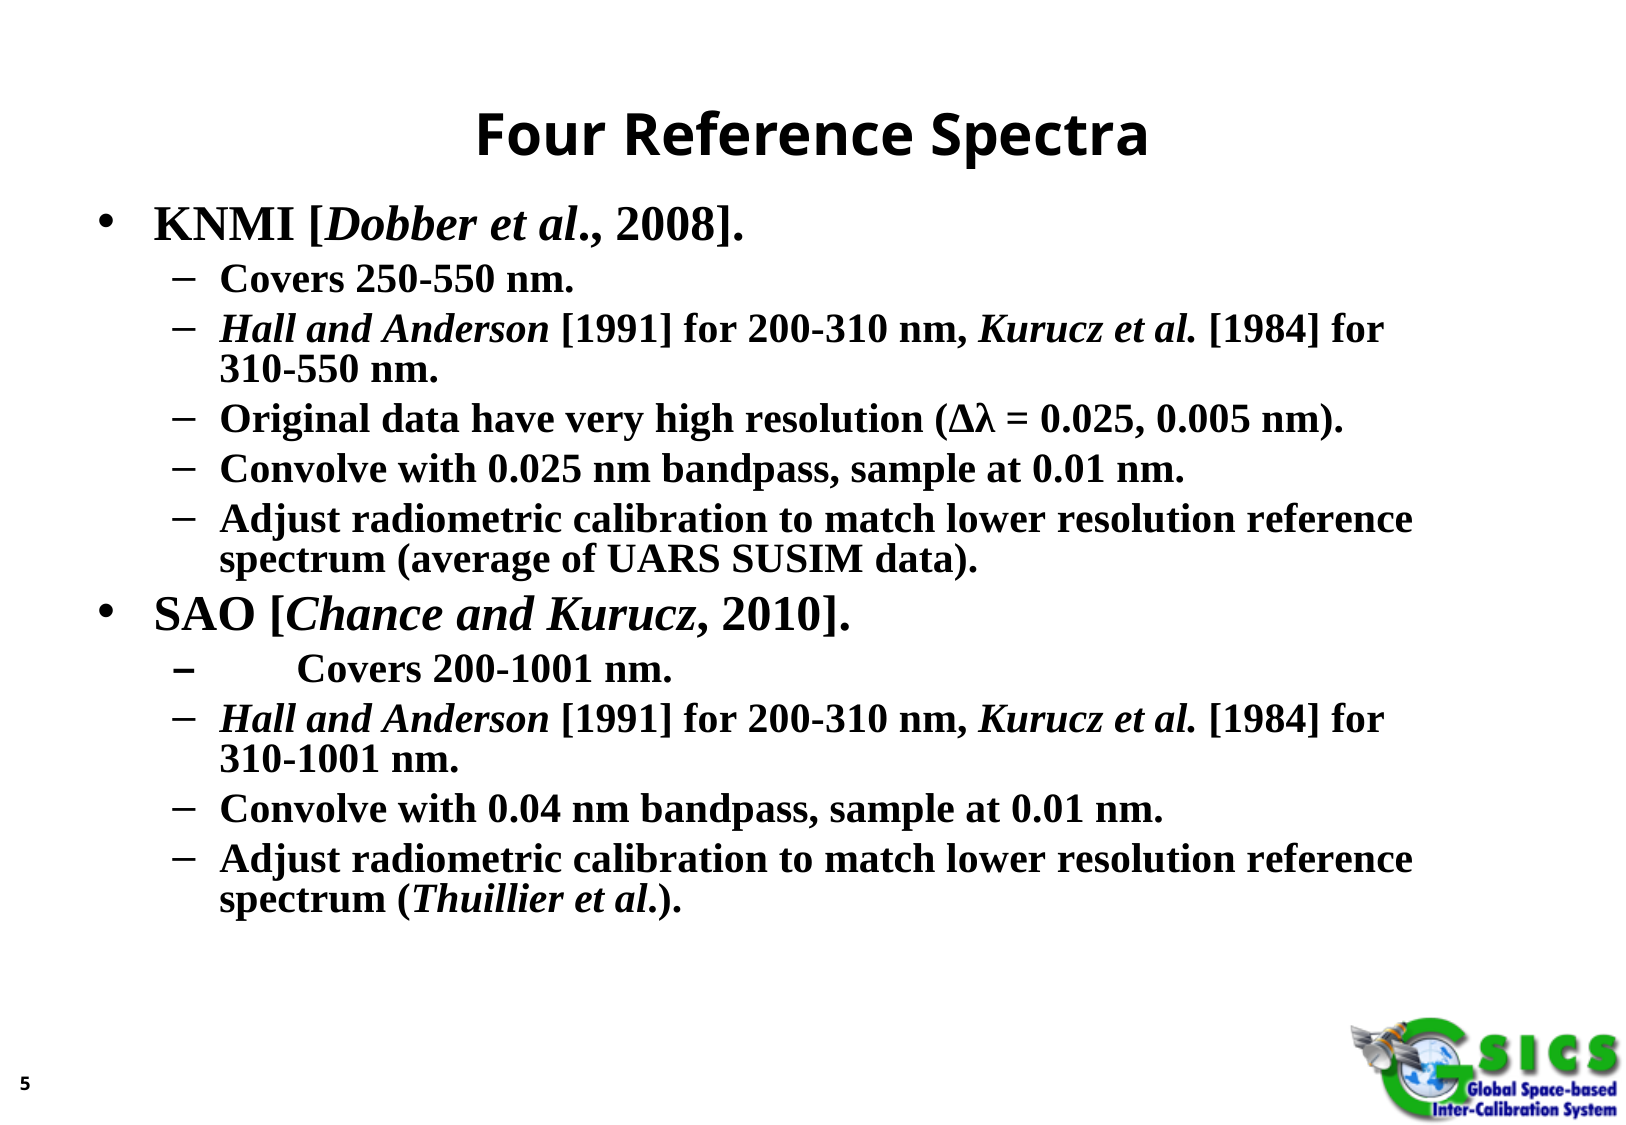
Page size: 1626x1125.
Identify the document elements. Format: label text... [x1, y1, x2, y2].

title Four Reference Spectra [80, 29, 1544, 218]
picture [1343, 1010, 1625, 1125]
text_box KNMI [Dobber et al., 2008]. Covers 250-550 nm. Hall and Anderson [1991] for 200-310 nm, Kurucz et al. [1984] for 310-550 nm. Original data have very high resolution (Δλ = 0.025, 0.005 nm). Convolve with 0.025 nm bandpass, sample at 0.01 nm. Adjust radiometric calibration to match lower resolution reference spectrum (average of UARS SUSIM data). SAO [Chance and Kurucz, 2010]. – Covers 200-1001 nm. Hall and Anderson [1991] for 200-310 nm, Kurucz et al. [1984] for 310-1001 nm. Convolve with 0.04 nm bandpass, sample at 0.01 nm. Adjust radiometric calibration to match lower resolution reference spectrum (Thuillier et al.). [95, 190, 1451, 921]
